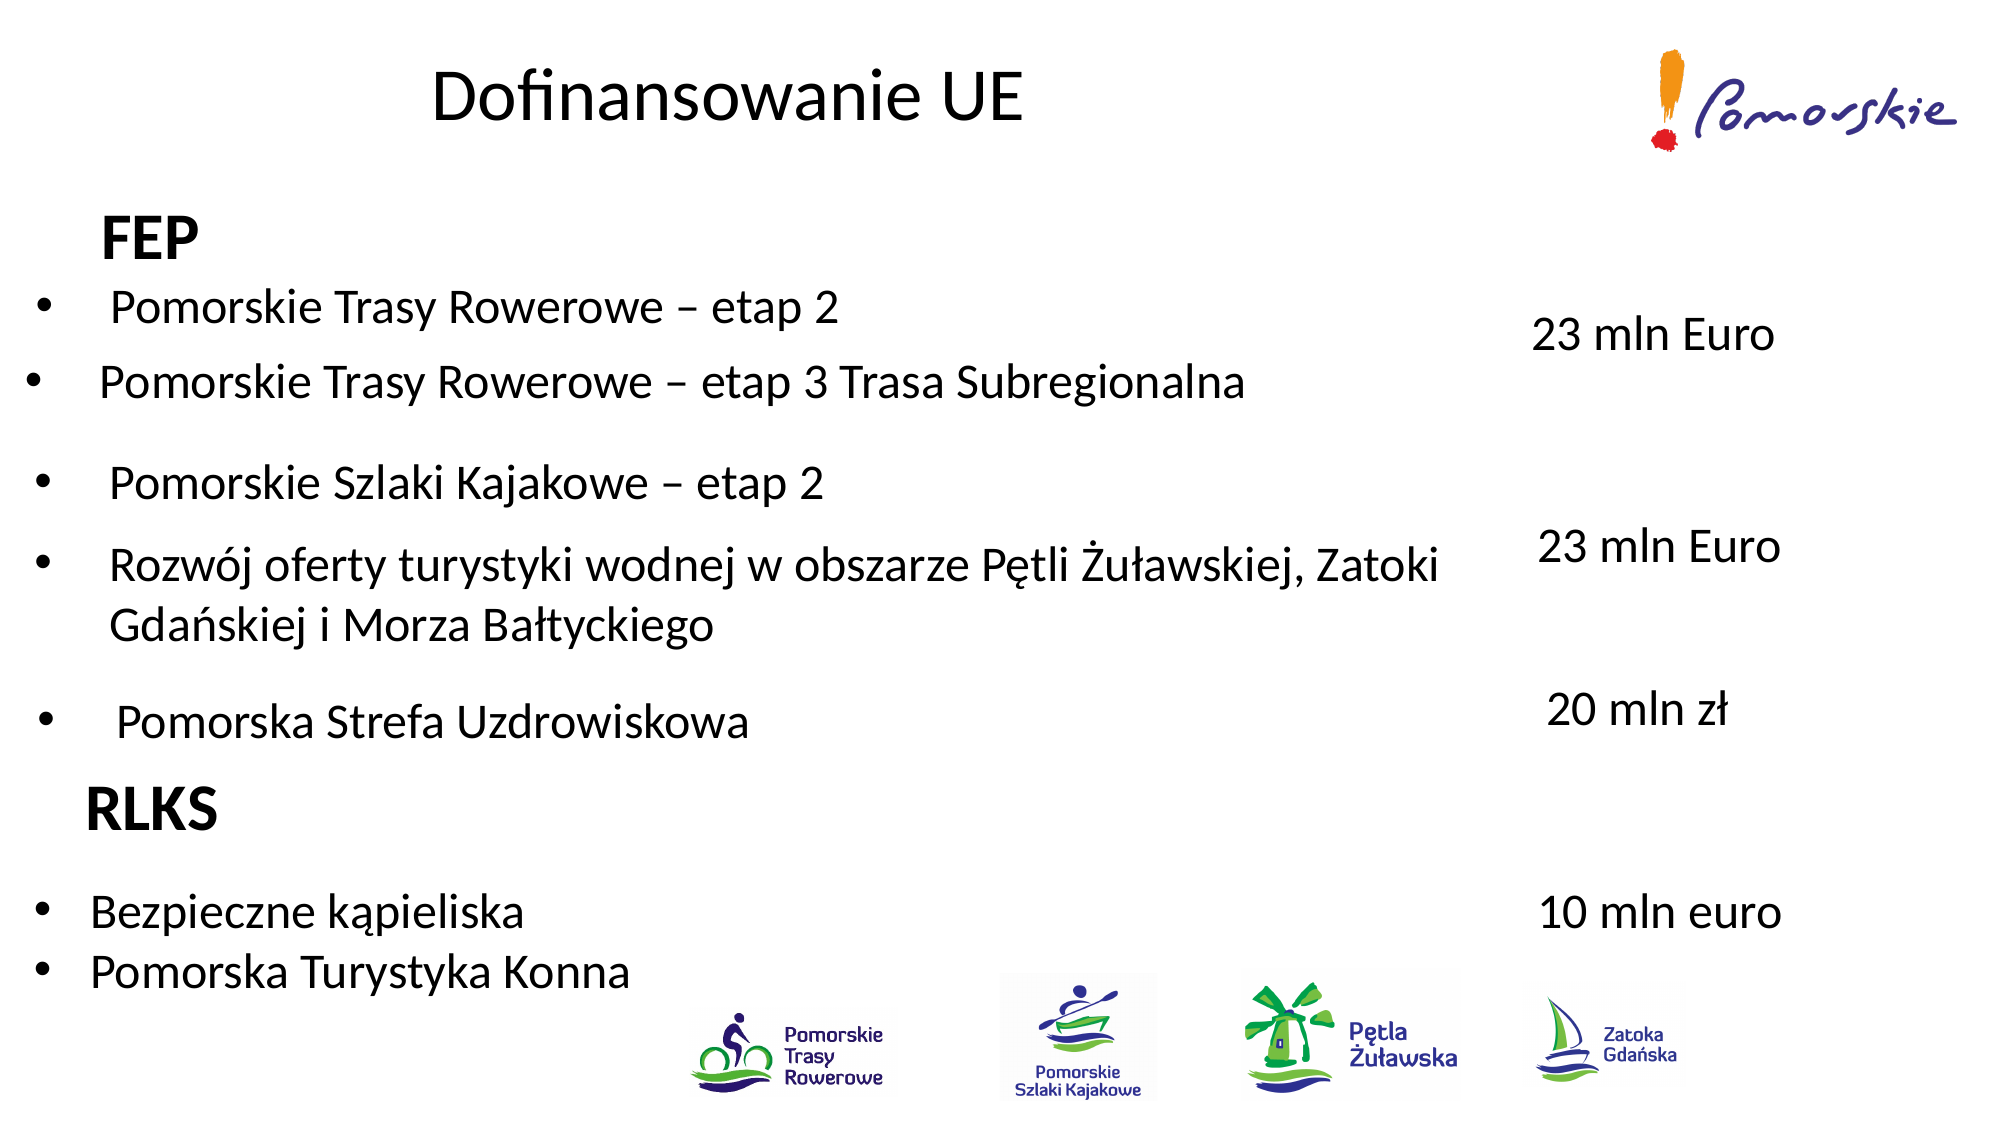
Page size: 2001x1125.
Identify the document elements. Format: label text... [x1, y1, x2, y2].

subtitle Pomorskie Trasy Rowerowe – etap 2 Pomorskie Trasy Rowerowe – etap 3 Trasa Subregionalna [0, 273, 1335, 426]
text_box 10 mln euro [1522, 870, 1896, 946]
picture [1522, 981, 1686, 1088]
picture [1241, 968, 1461, 1101]
text_box FEP [86, 185, 375, 281]
text_box Pomorskie Szlaki Kajakowe – etap 2 Rozwój oferty turystyki wodnej w obszarze Pętli Żuławskiej, Zatoki Gdańskiej i Morza Bałtyckiego [19, 449, 1458, 669]
title Dofinansowanie UE [19, 40, 1455, 145]
text_box Bezpieczne kąpieliska Pomorska Turystyka Konna [19, 870, 1360, 1006]
text_box 23 mln Euro [1522, 504, 1850, 580]
text_box 20 mln zł [1531, 668, 1811, 743]
picture [999, 973, 1158, 1101]
picture [1650, 49, 1957, 152]
text_box RLKS [70, 756, 538, 852]
text_box 23 mln Euro [1516, 292, 1826, 368]
text_box Pomorska Strefa Uzdrowiskowa [22, 680, 777, 756]
picture [689, 1007, 898, 1097]
